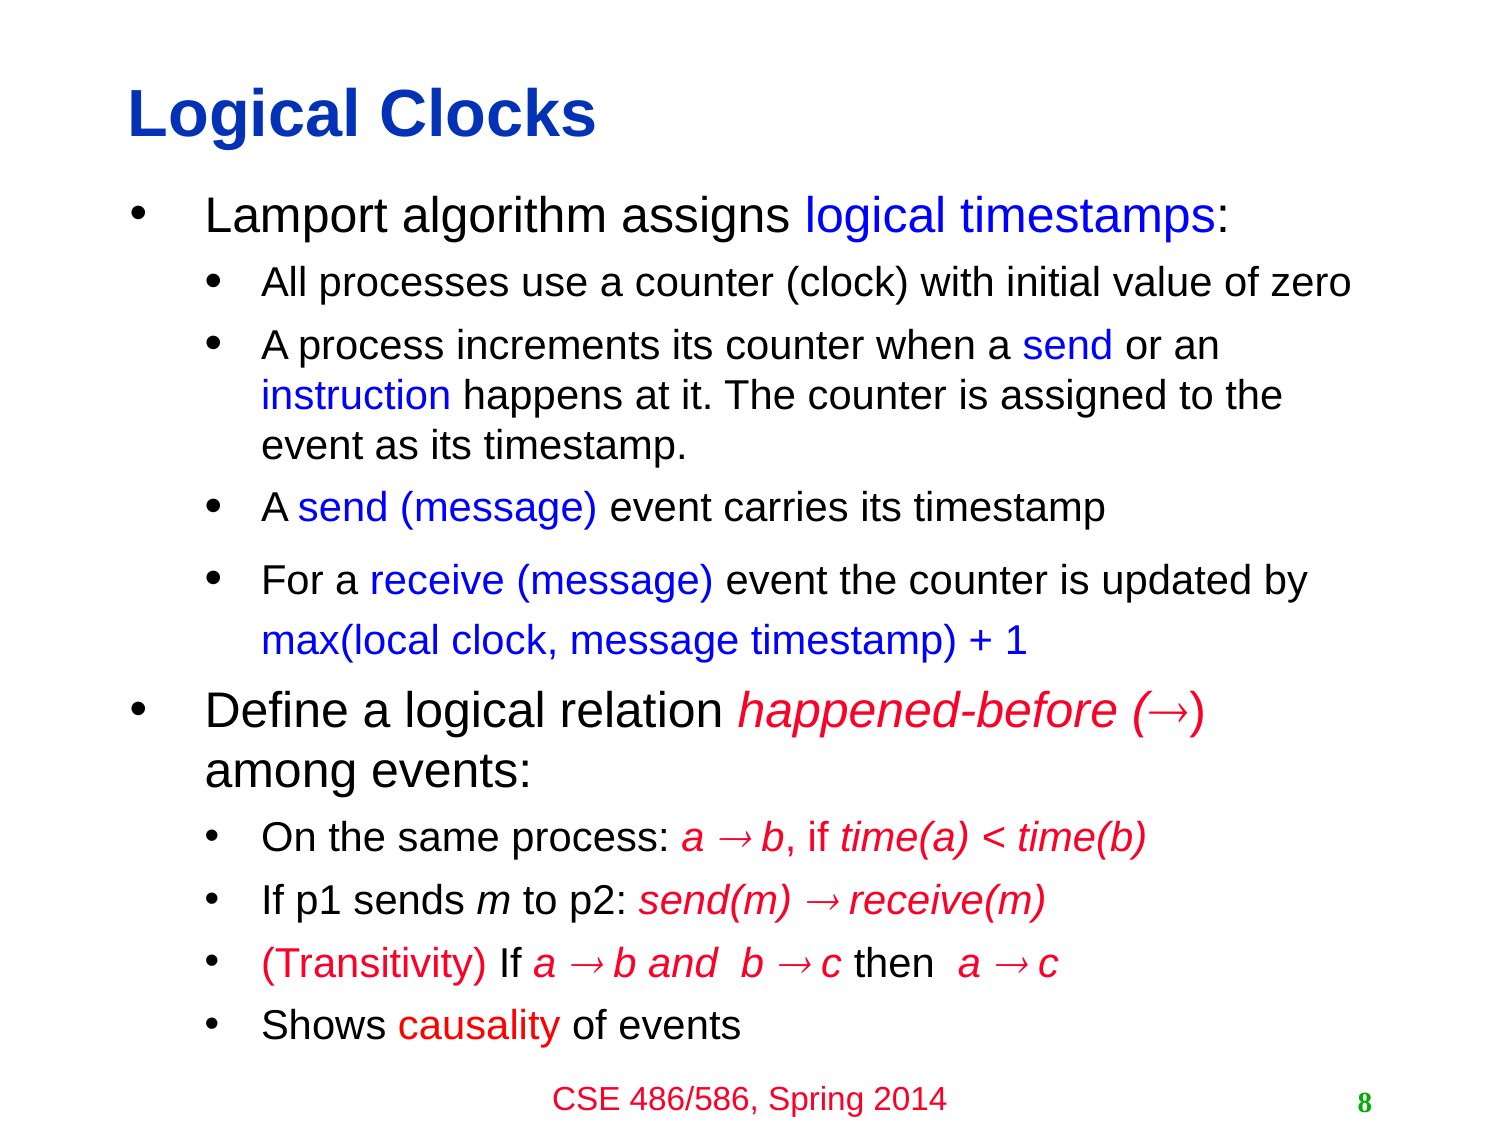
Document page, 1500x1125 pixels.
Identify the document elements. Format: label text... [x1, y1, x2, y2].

list Lamport algorithm assigns logical timestamps: All processes use a counter (clock) with initial value of zero A process increments its counter when a send or an instruction happens at it. The counter is assigned to the event as its timestamp. A send (message) event carries its timestamp For a receive (message) event the counter is updated by max(local clock, message timestamp) + 1 Define a logical relation happened-before () among events: On the same process: a  b, if time(a) < time(b) If p1 sends m to p2: send(m)  receive(m) (Transitivity) If a  b and b  c then a  c Shows causality of events [114, 174, 1376, 984]
title Logical Clocks [112, 53, 1310, 176]
slide_number 8 [1074, 1076, 1388, 1125]
